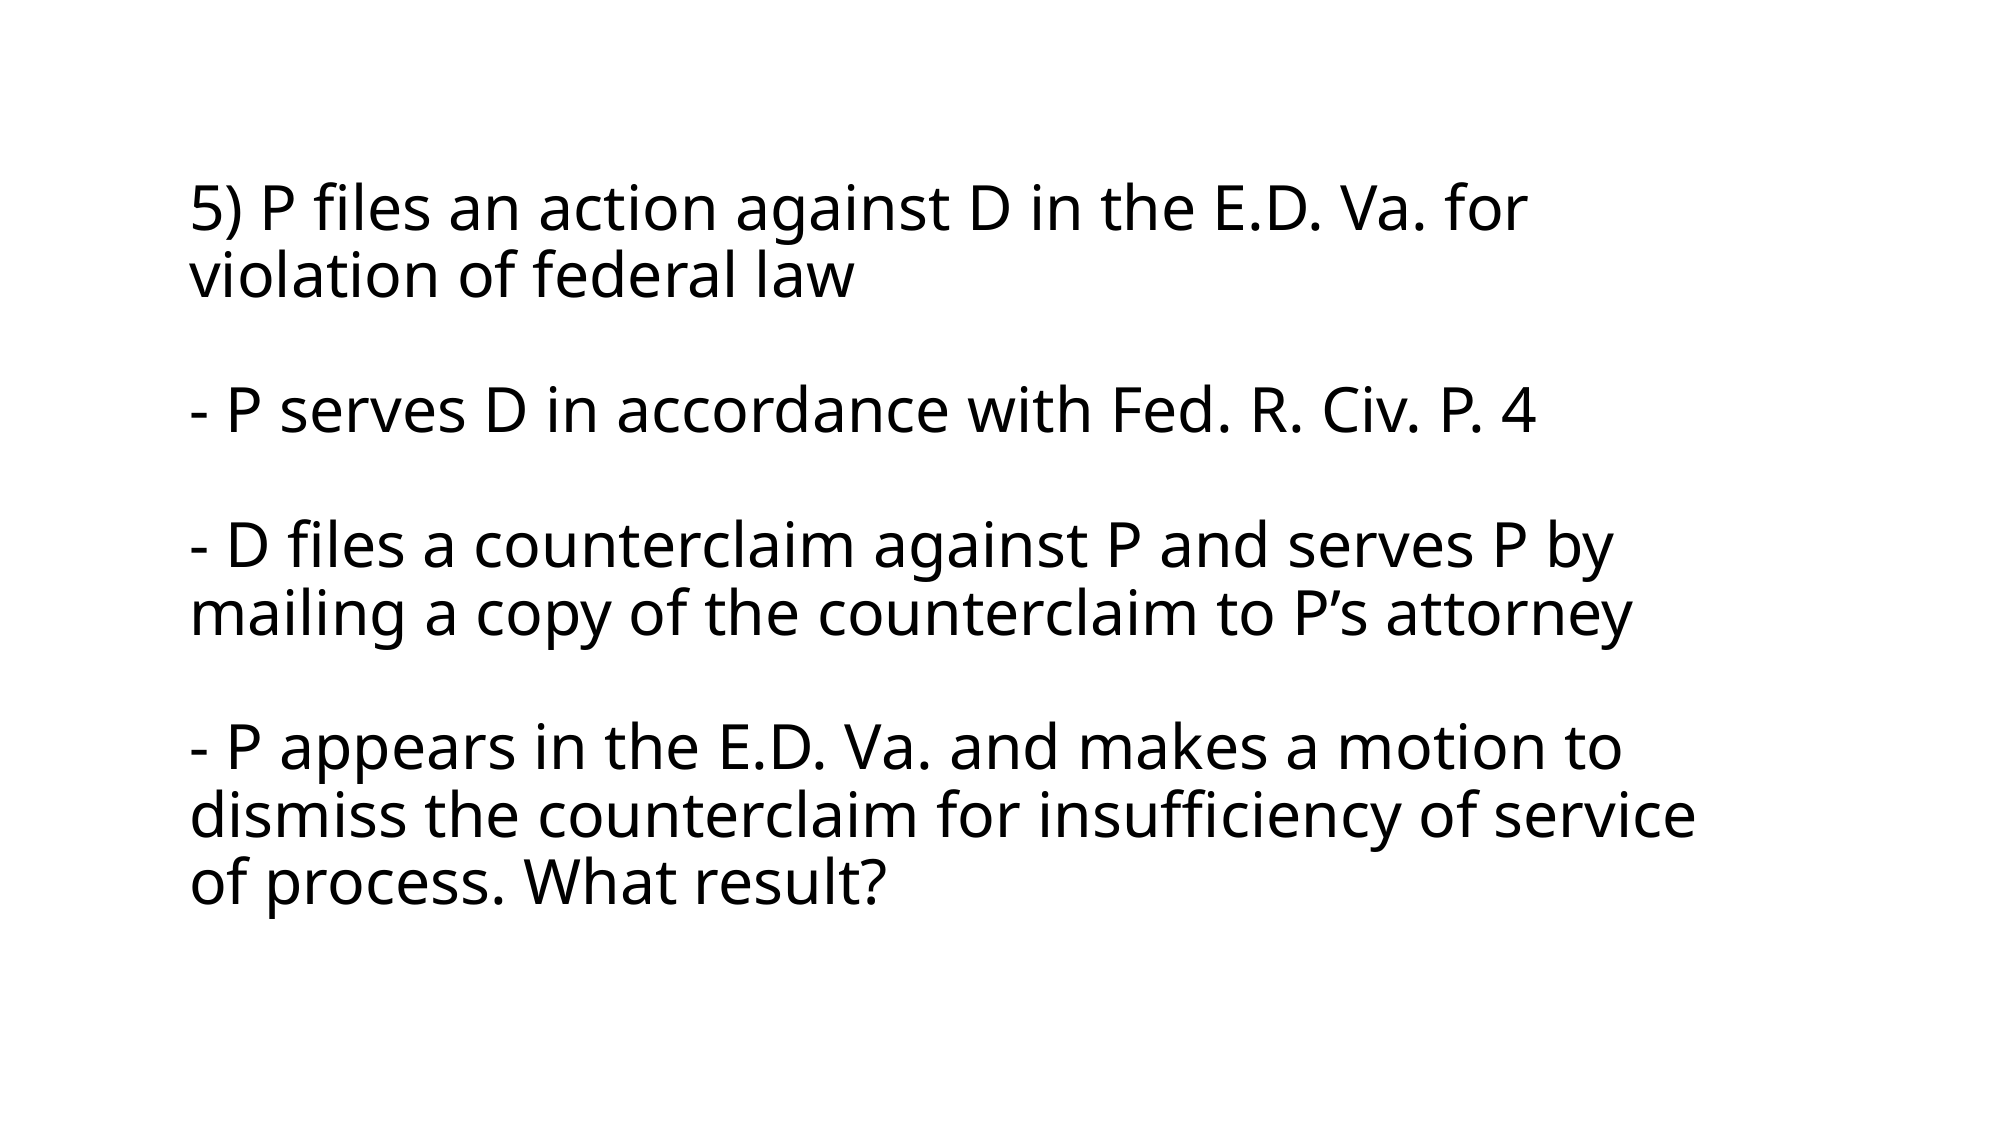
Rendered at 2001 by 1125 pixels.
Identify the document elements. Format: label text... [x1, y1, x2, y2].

title 5) P files an action against D in the E.D. Va. for violation of federal law - P serves D in accordance with Fed. R. Civ. P. 4 - D files a counterclaim against P and serves P by mailing a copy of the counterclaim to P’s attorney - P appears in the E.D. Va. and makes a motion to dismiss the counterclaim for insufficiency of service of process. What result? [174, 80, 1781, 1015]
